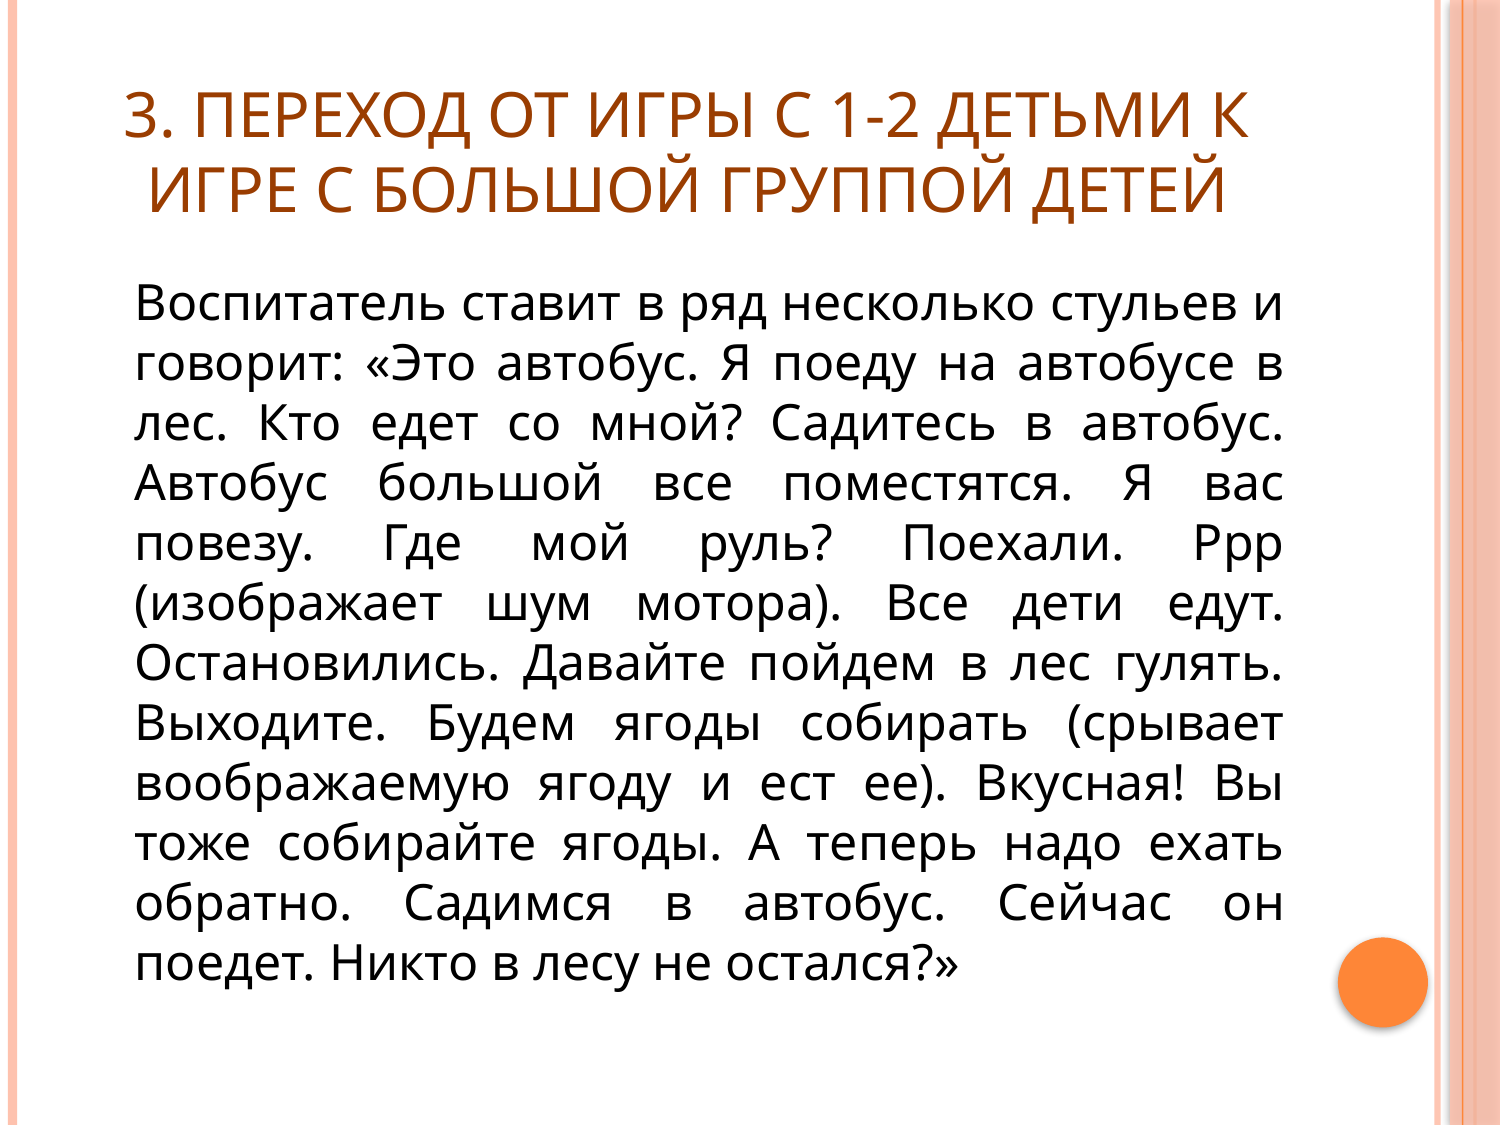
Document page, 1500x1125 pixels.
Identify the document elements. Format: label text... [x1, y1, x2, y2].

list Воспитатель ставит в ряд несколько стульев и говорит: «Это автобус. Я поеду на автобусе в лес. Кто едет со мной? Садитесь в автобус. Автобус большой все поместятся. Я вас повезу. Где мой руль? Поехали. Ррр (изображает шум мотора). Все дети едут. Остановились. Давайте пойдем в лес гулять. Выходите. Будем ягоды собирать (срывает воображаемую ягоду и ест ее). Вкусная! Вы тоже собирайте ягоды. А теперь надо ехать обратно. Садимся в автобус. Сейчас он поедет. Никто в лесу не остался?» [75, 262, 1300, 1062]
title 3. Переход от игры с 1-2 детьми к игре с большой группой детей [75, 45, 1300, 233]
